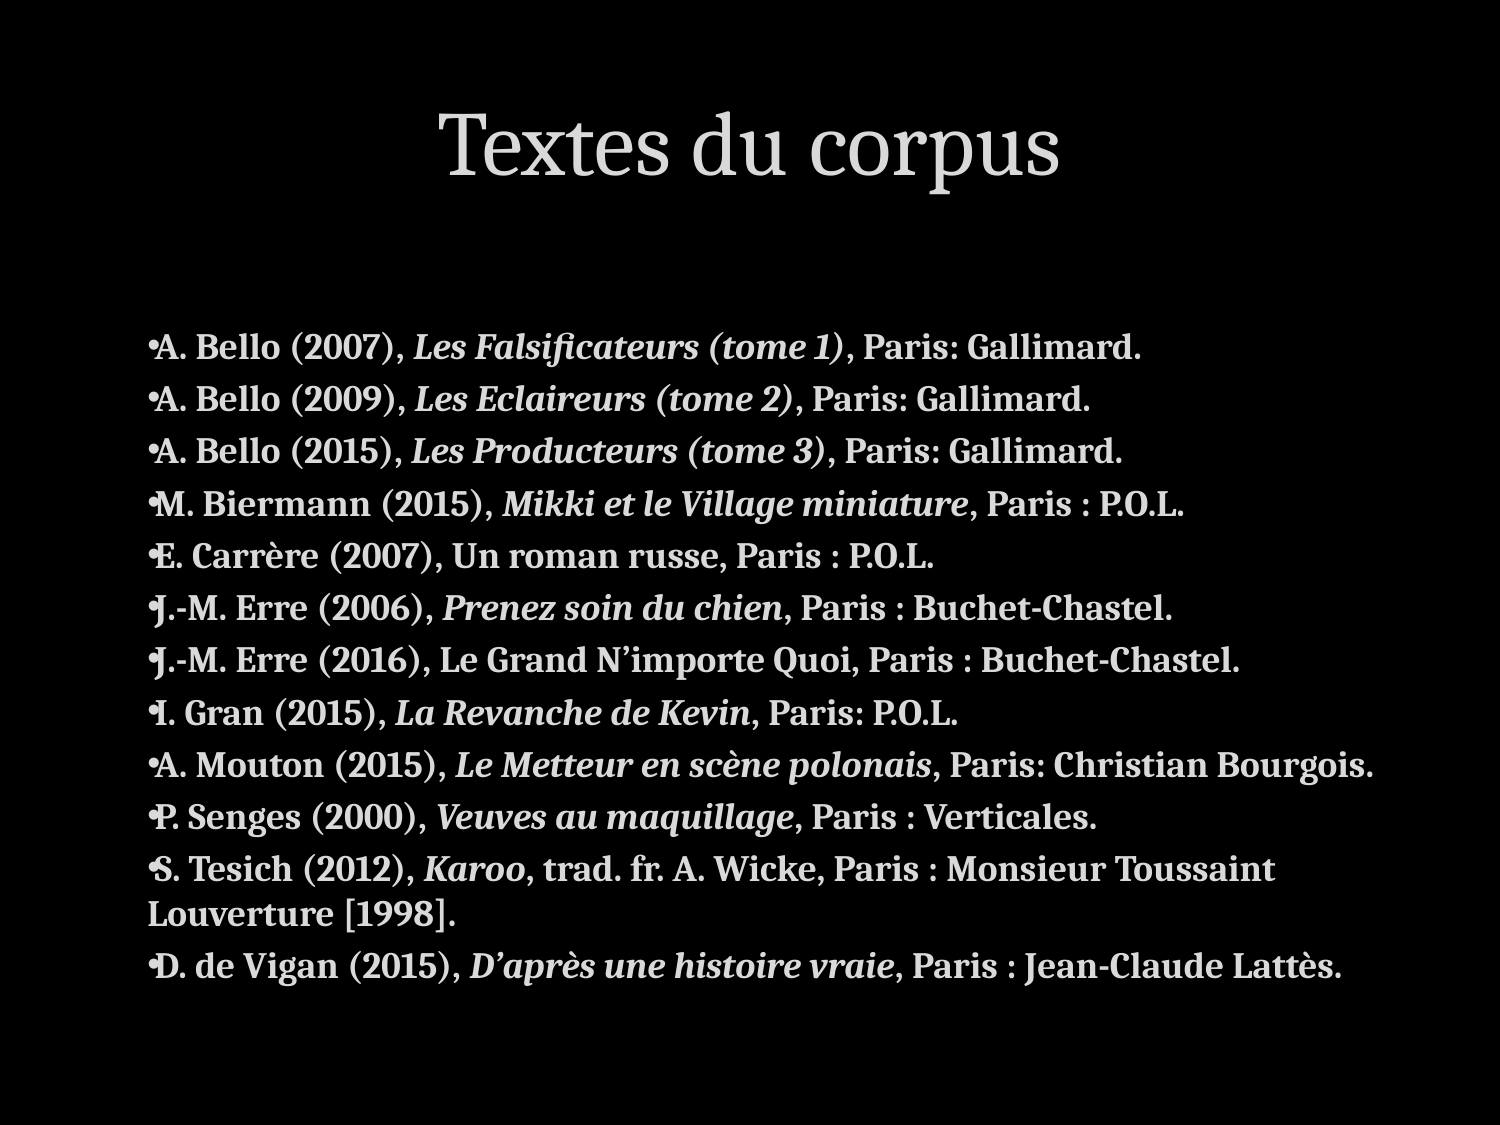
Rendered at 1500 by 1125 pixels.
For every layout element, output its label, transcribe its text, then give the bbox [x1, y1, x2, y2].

title Textes du corpus [75, 45, 1425, 233]
list A. Bello (2007), Les Falsificateurs (tome 1), Paris: Gallimard. A. Bello (2009), Les Eclaireurs (tome 2), Paris: Gallimard. A. Bello (2015), Les Producteurs (tome 3), Paris: Gallimard. M. Biermann (2015), Mikki et le Village miniature, Paris : P.O.L. E. Carrère (2007), Un roman russe, Paris : P.O.L. J.-M. Erre (2006), Prenez soin du chien, Paris : Buchet-Chastel. J.-M. Erre (2016), Le Grand N’importe Quoi, Paris : Buchet-Chastel. I. Gran (2015), La Revanche de Kevin, Paris: P.O.L. A. Mouton (2015), Le Metteur en scène polonais, Paris: Christian Bourgois. P. Senges (2000), Veuves au maquillage, Paris : Verticales. S. Tesich (2012), Karoo, trad. fr. A. Wicke, Paris : Monsieur Toussaint Louverture [1998]. D. de Vigan (2015), D’après une histoire vraie, Paris : Jean-Claude Lattès. [75, 262, 1425, 1005]
